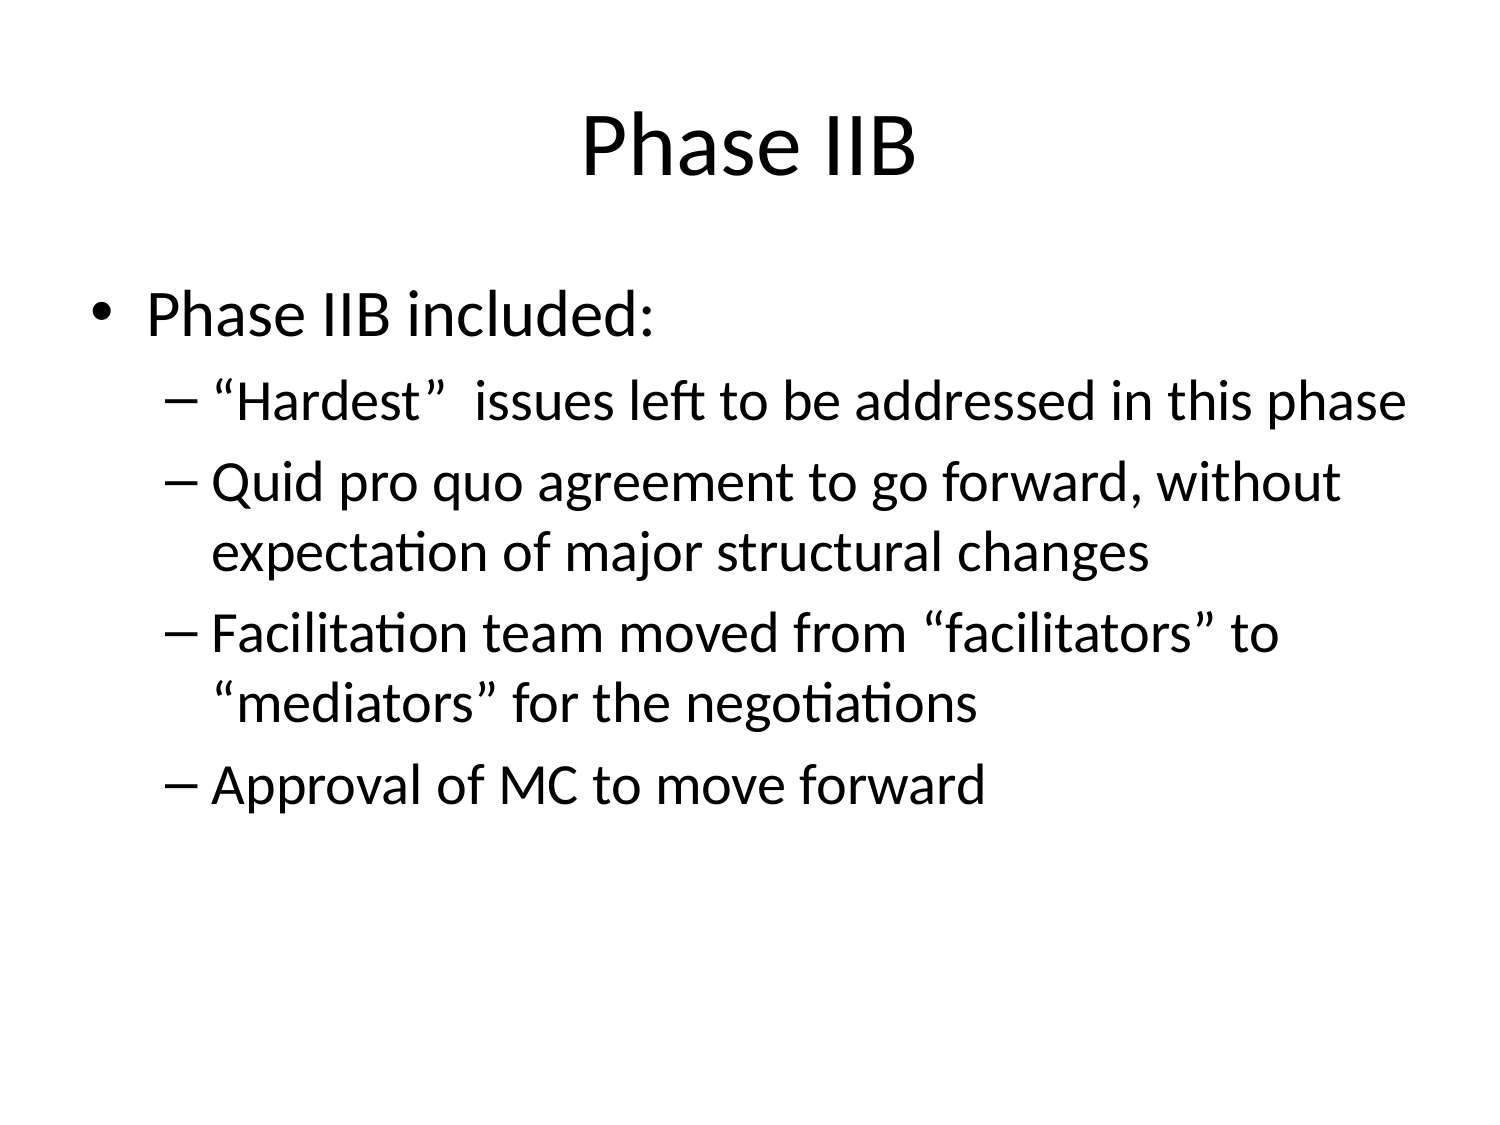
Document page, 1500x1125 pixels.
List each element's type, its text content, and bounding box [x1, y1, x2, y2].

list Phase IIB included: “Hardest” issues left to be addressed in this phase Quid pro quo agreement to go forward, without expectation of major structural changes Facilitation team moved from “facilitators” to “mediators” for the negotiations Approval of MC to move forward [75, 262, 1425, 1005]
title Phase IIB [75, 45, 1425, 233]
